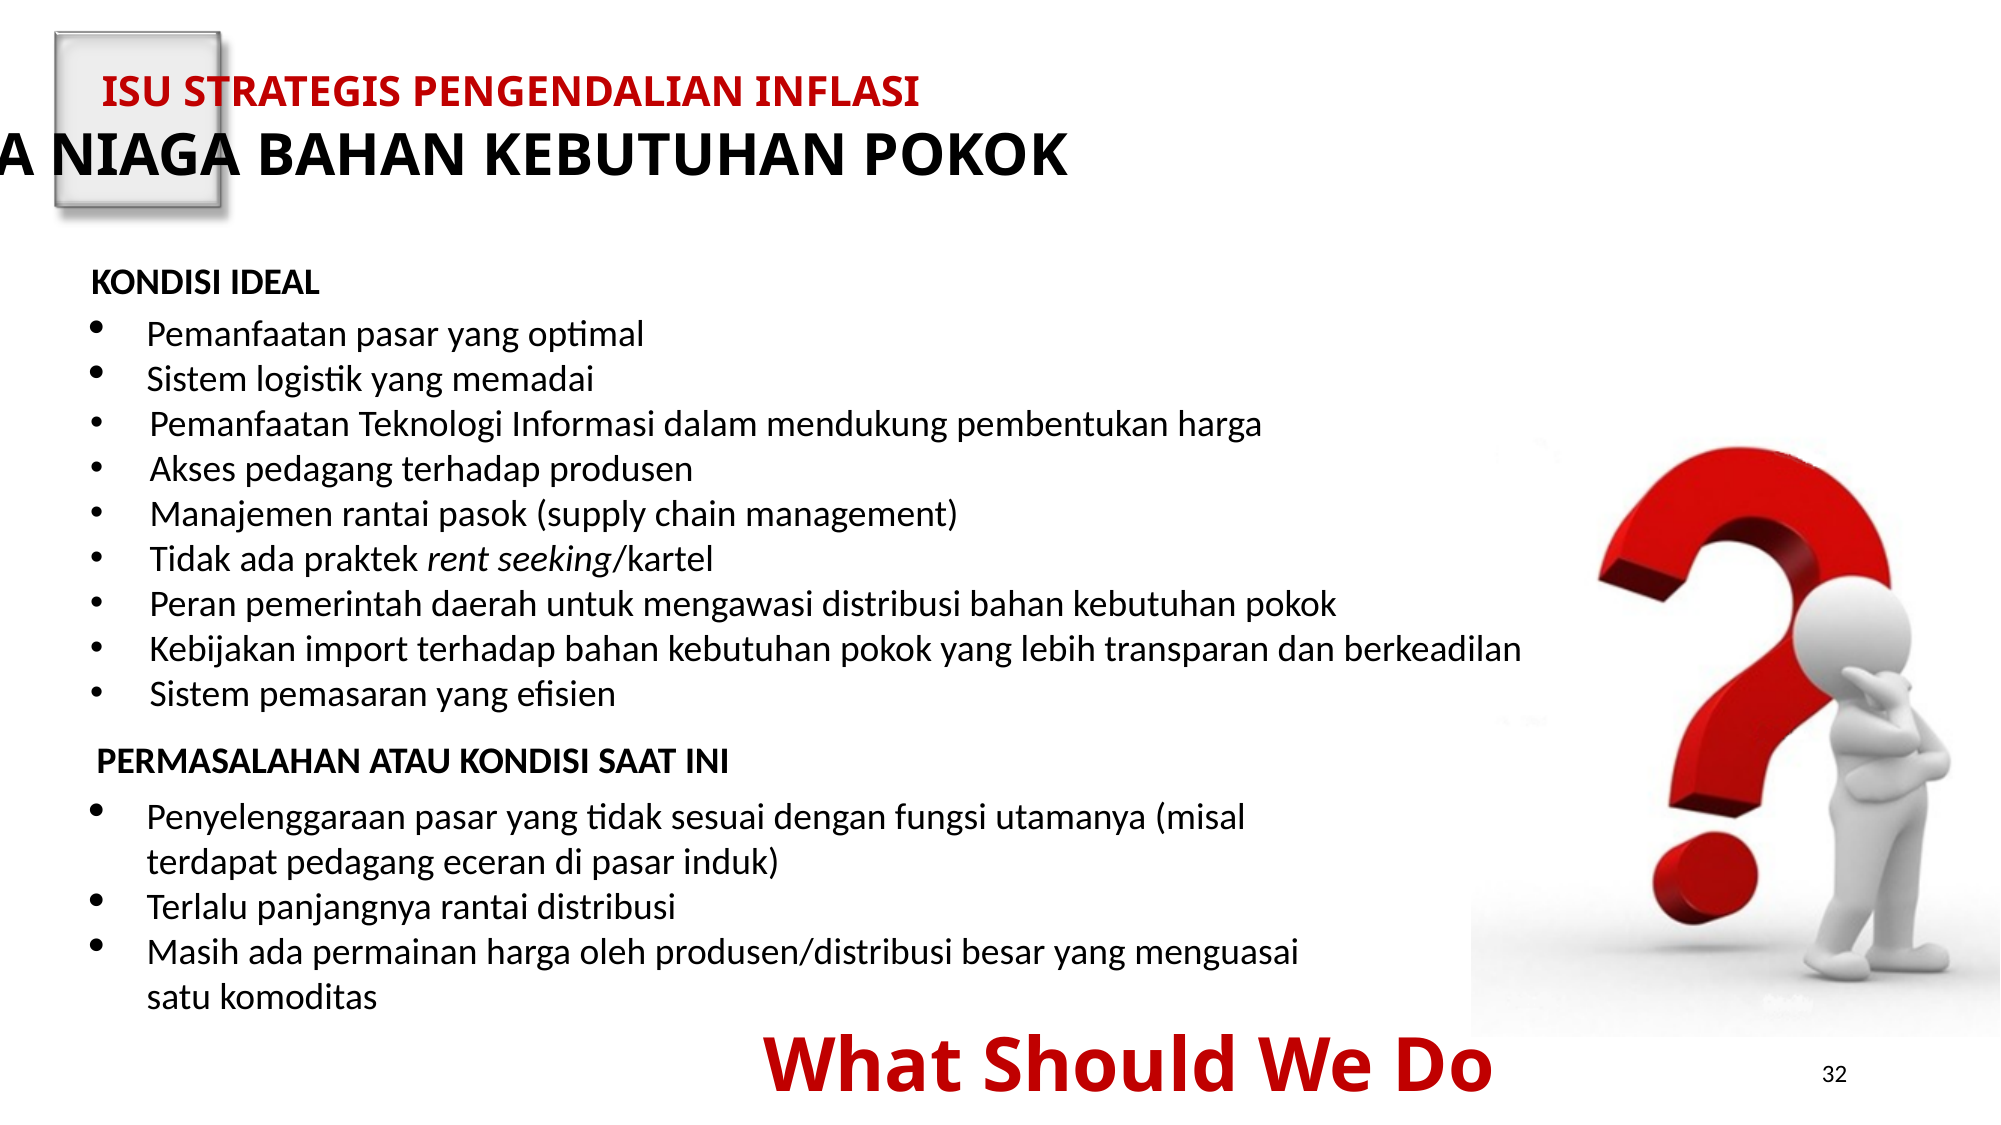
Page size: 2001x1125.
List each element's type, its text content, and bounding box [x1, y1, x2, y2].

text_box PERMASALAHAN ATAU KONDISI SAAT INI [81, 728, 746, 789]
text_box What Should We Do [748, 1008, 1592, 1114]
text_box TATA NIAGA BAHAN KEBUTUHAN POKOK [261, 99, 1083, 195]
slide_number 32 [1592, 1042, 1863, 1103]
text_box Pemanfaatan pasar yang optimal Sistem logistik yang memadai Pemanfaatan Teknologi Informasi dalam mendukung pembentukan harga Akses pedagang terhadap produsen Manajemen rantai pasok (supply chain management) Tidak ada praktek rent seeking/kartel Peran pemerintah daerah untuk mengawasi distribusi bahan kebutuhan pokok Kebijakan import terhadap bahan kebutuhan pokok yang lebih transparan dan berkeadilan Sistem pemasaran yang efisien [75, 302, 1835, 767]
text_box ISU STRATEGIS PENGENDALIAN INFLASI [261, 57, 1213, 123]
picture [13, 0, 261, 250]
picture [1471, 420, 2000, 1037]
text_box TATA NIAGA BAHAN KEBUTUHAN POKOK [0, 99, 13, 195]
text_box KONDISI IDEAL [76, 249, 336, 302]
text_box Penyelenggaraan pasar yang tidak sesuai dengan fungsi utamanya (misal terdapat pedagang eceran di pasar induk) Terlalu panjangnya rantai distribusi Masih ada permainan harga oleh produsen/distribusi besar yang menguasai satu komoditas [75, 784, 1385, 1025]
